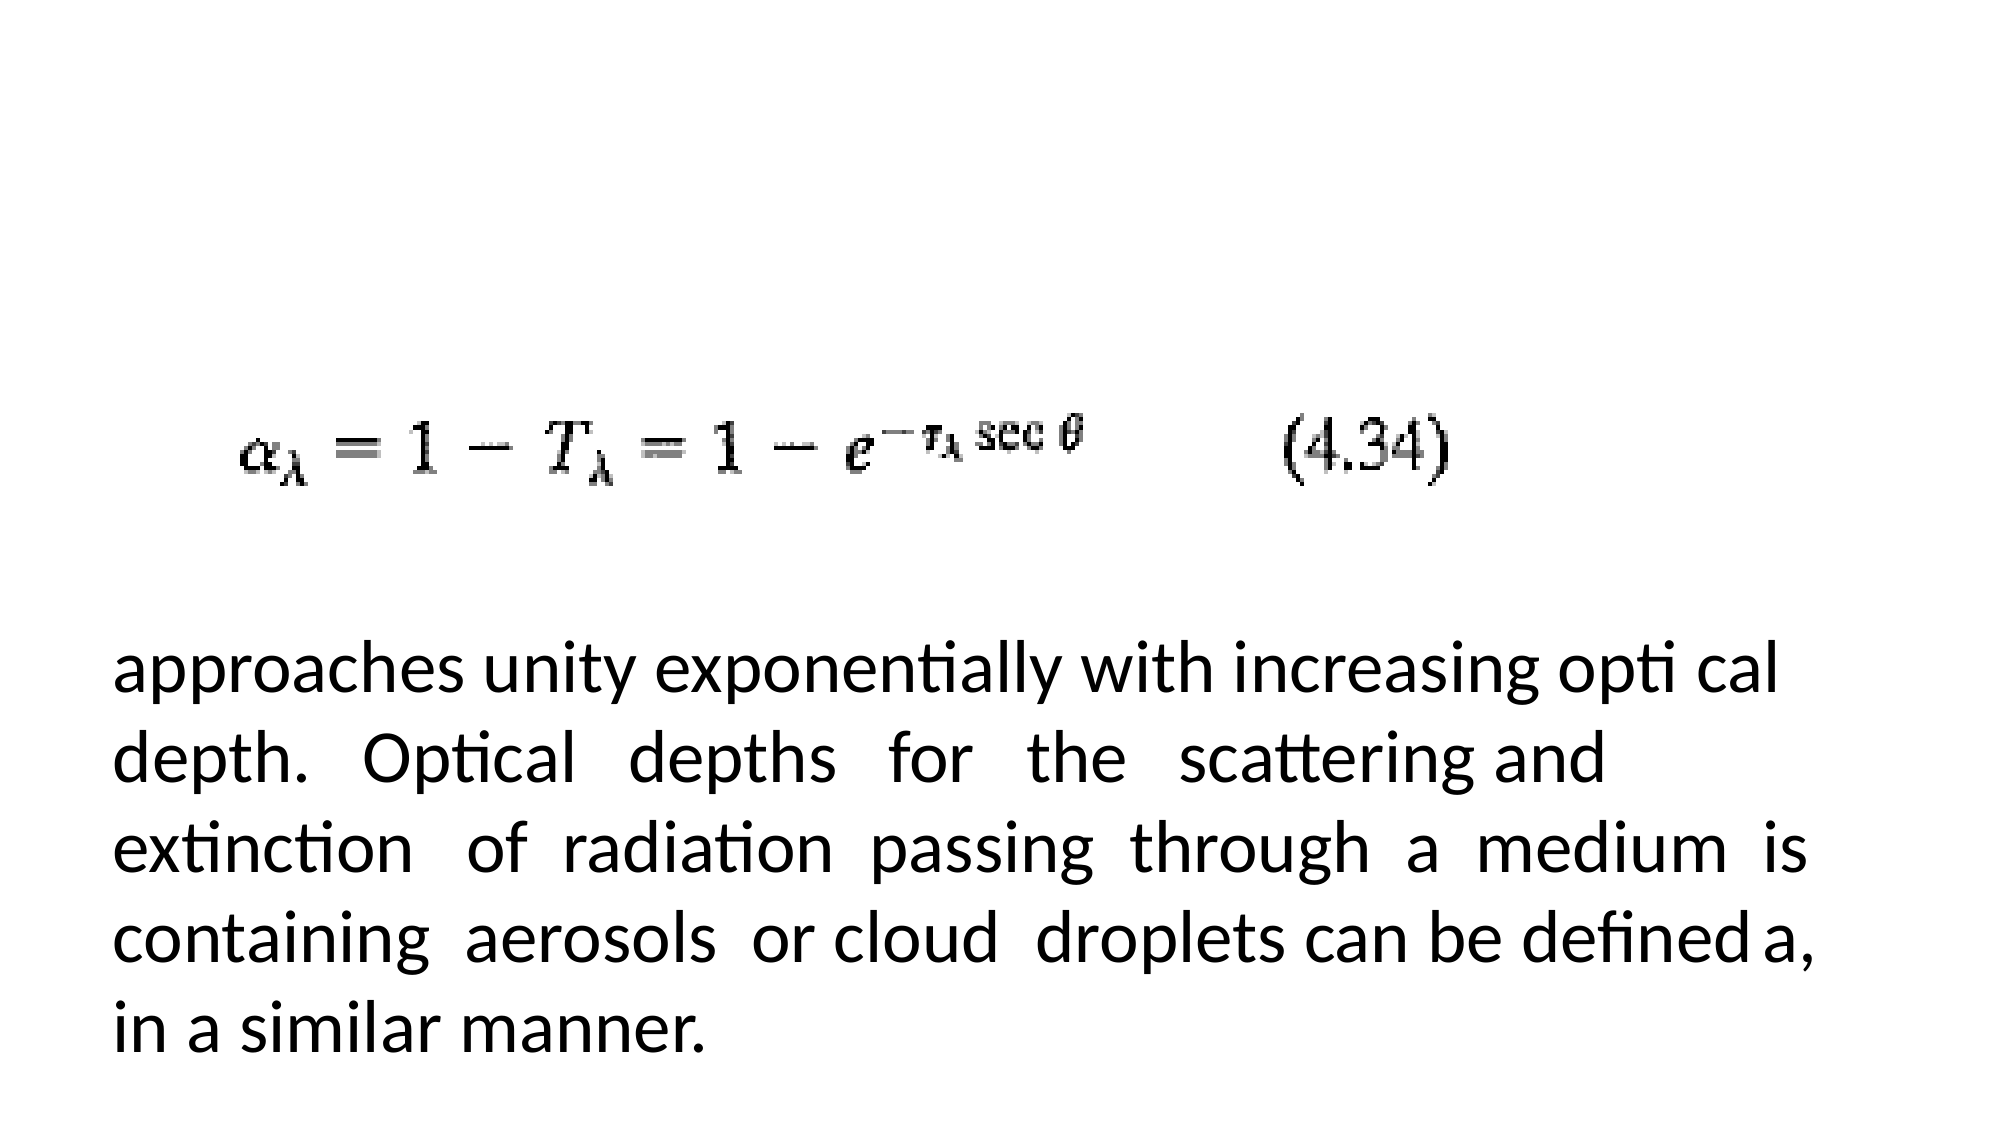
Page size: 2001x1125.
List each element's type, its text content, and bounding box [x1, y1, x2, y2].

picture [68, 353, 1549, 571]
text_box approaches unity exponentially with increasing opti­ cal depth. Optical depths for the scattering and extinction of radiation passing through a medium is containing aerosols or cloud droplets can be defined a, in a similar manner. [98, 610, 1864, 1075]
